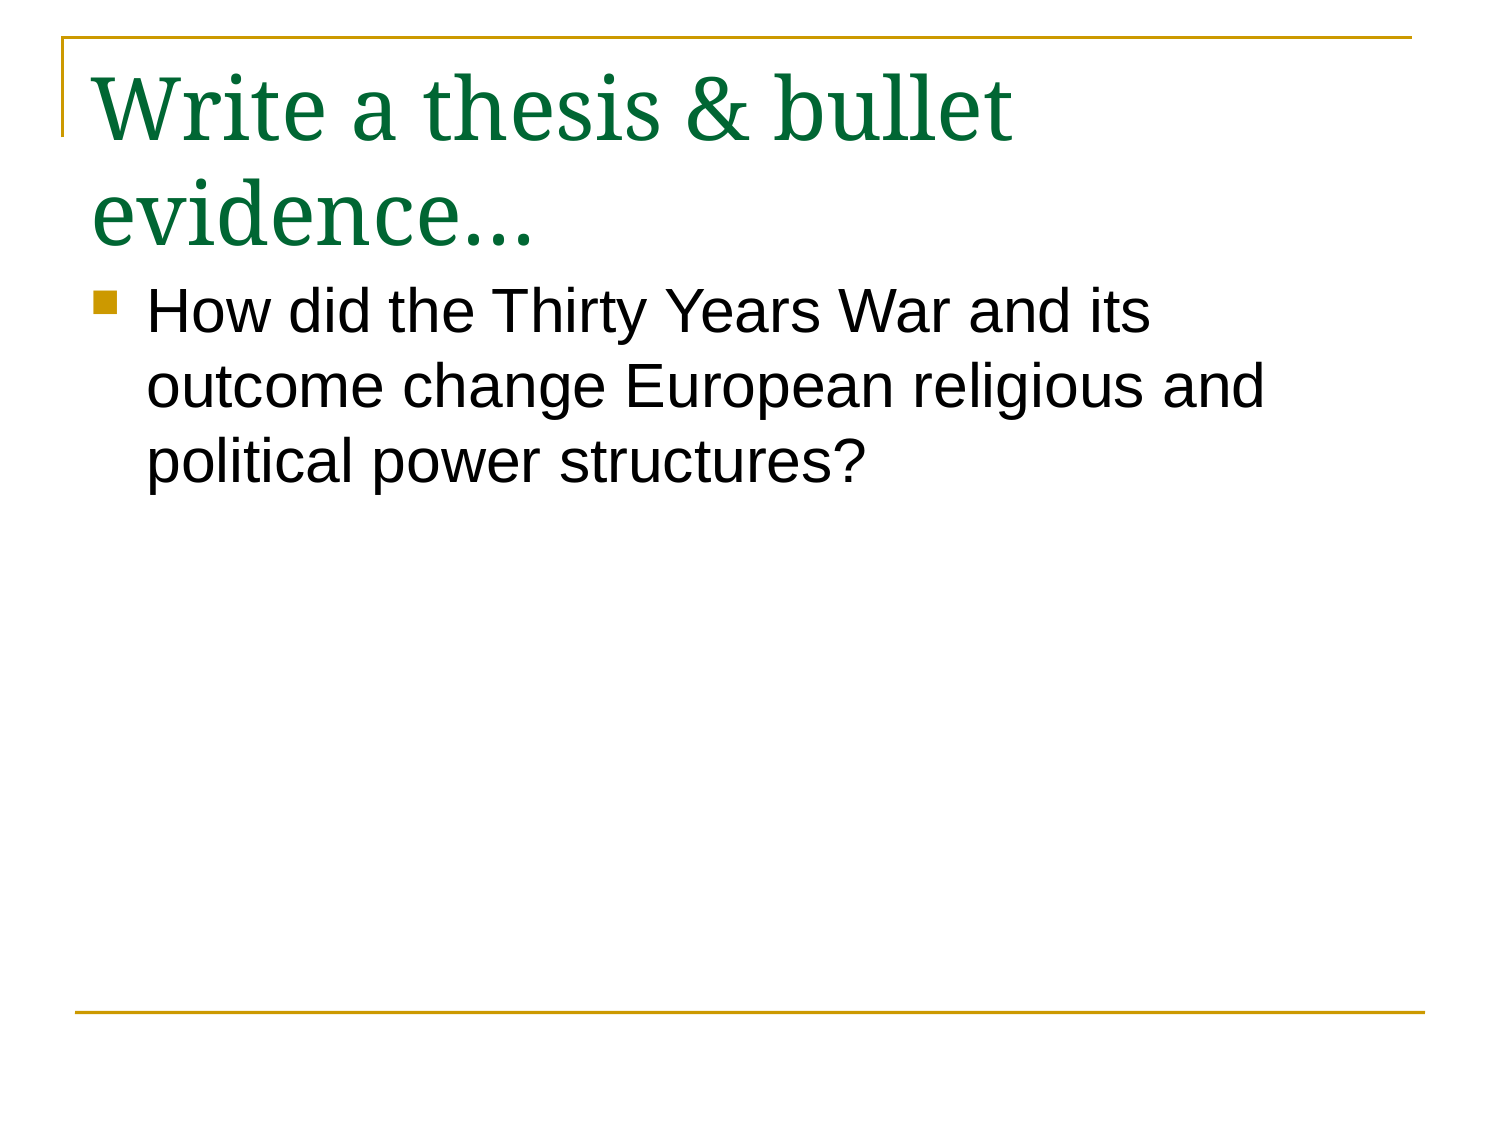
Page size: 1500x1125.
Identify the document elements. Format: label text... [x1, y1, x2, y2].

list How did the Thirty Years War and its outcome change European religious and political power structures? [74, 262, 1426, 1006]
title Write a thesis & bullet evidence… [74, 45, 1426, 233]
